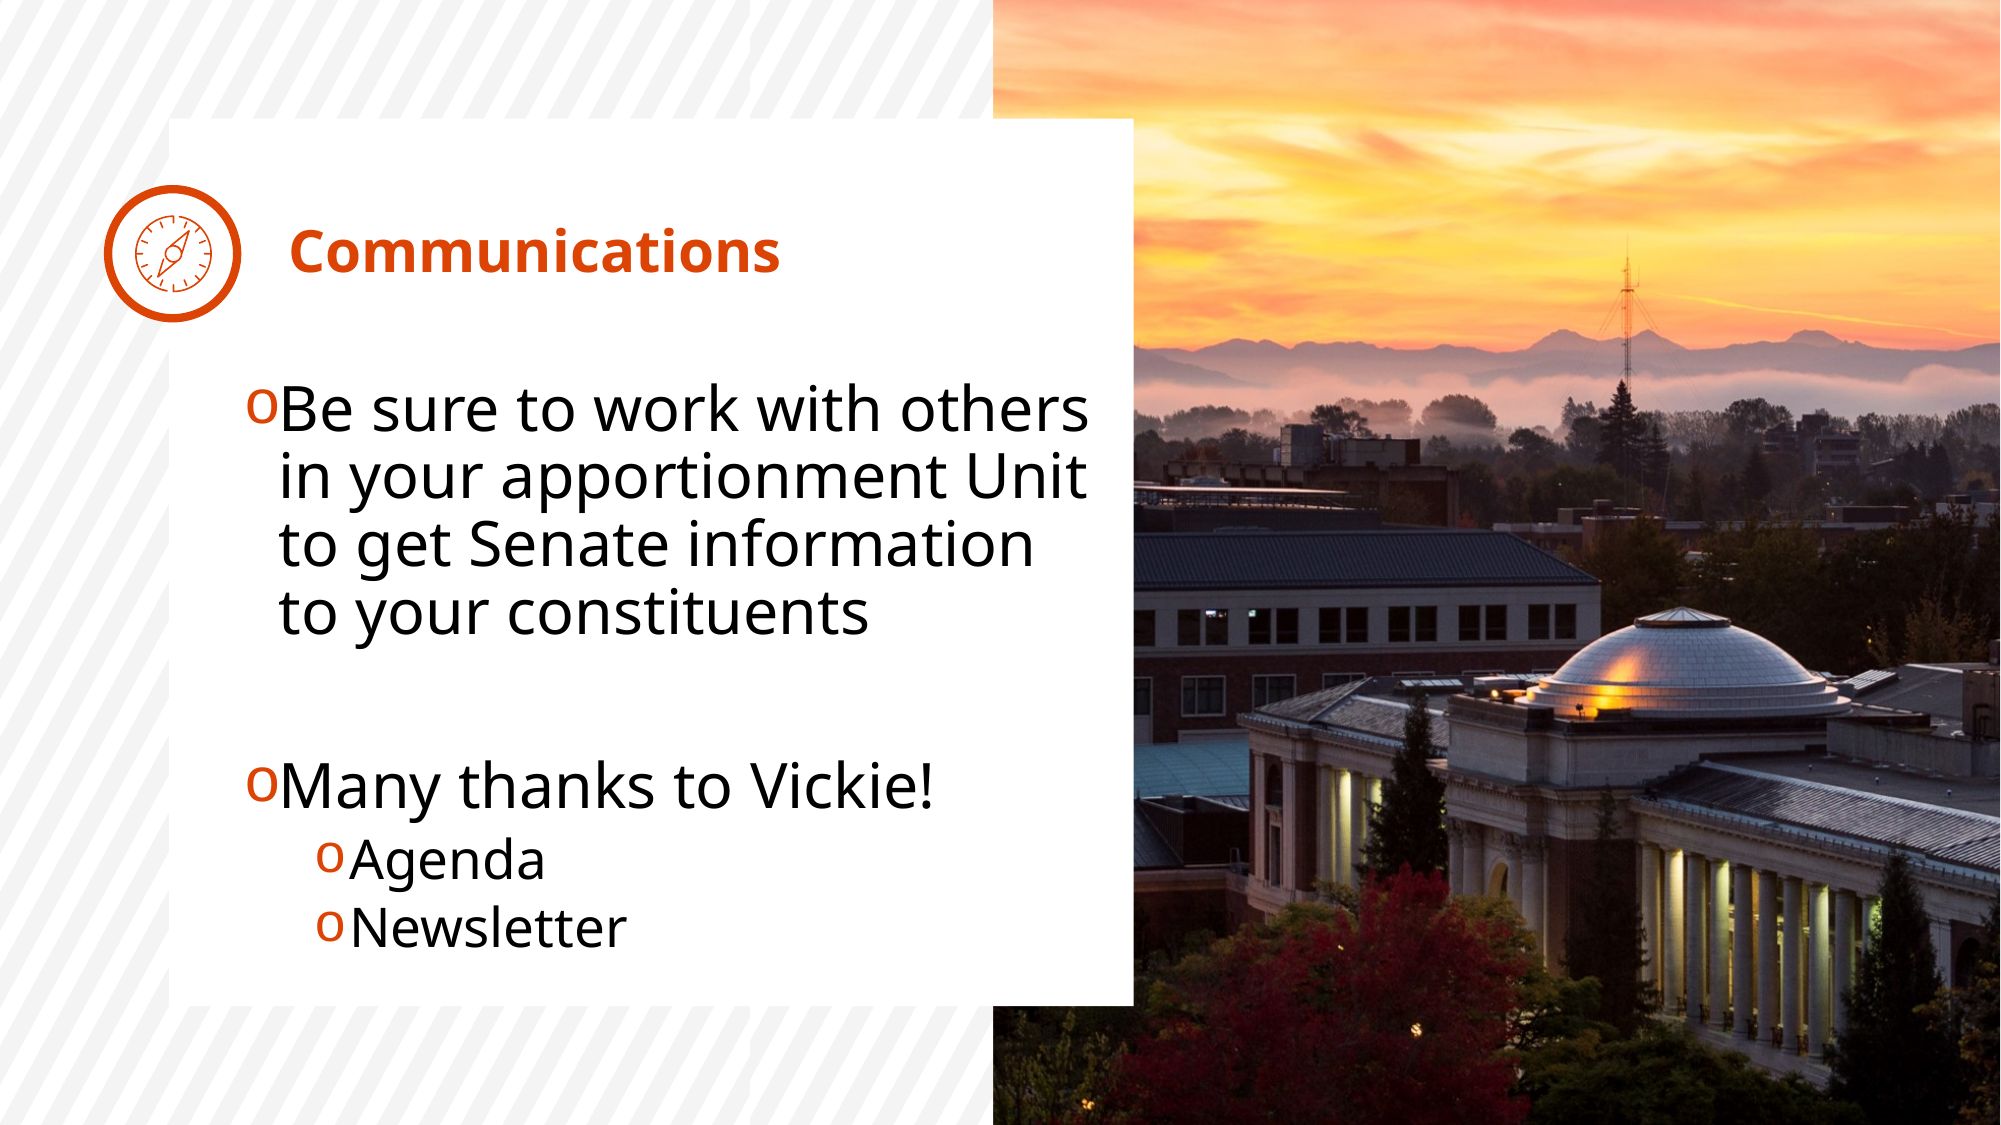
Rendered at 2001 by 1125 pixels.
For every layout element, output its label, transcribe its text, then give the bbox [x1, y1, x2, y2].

title Communications [273, 167, 993, 340]
list Be sure to work with others in your apportionment Unit to get Senate information to your constituents Many thanks to Vickie! Agenda Newsletter [228, 369, 993, 979]
picture [0, 0, 2001, 1125]
